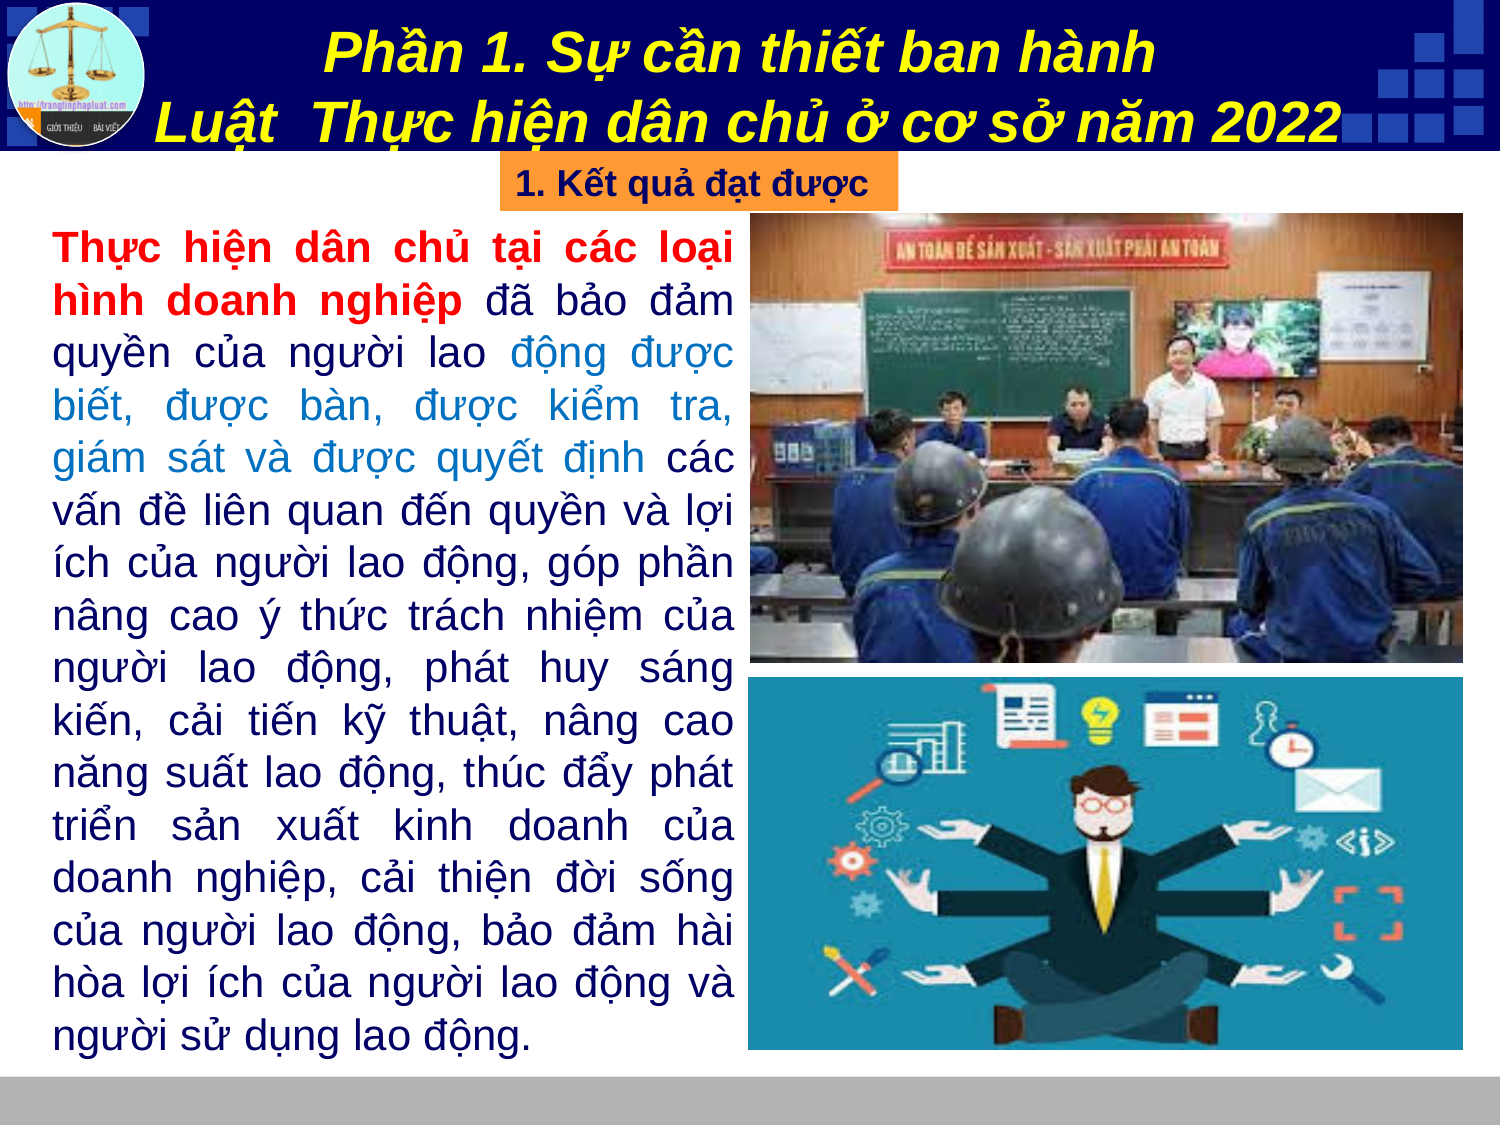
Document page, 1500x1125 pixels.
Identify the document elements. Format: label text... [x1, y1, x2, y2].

text_box 1. Kết quả đạt được [500, 151, 899, 211]
picture [748, 677, 1463, 1051]
text_box Thực hiện dân chủ tại các loại hình doanh nghiệp đã bảo đảm quyền của người lao động được biết, được bàn, được kiểm tra, giám sát và được quyết định các vấn đề liên quan đến quyền và lợi ích của người lao động, góp phần nâng cao ý thức trách nhiệm của người lao động, phát huy sáng kiến, cải tiến kỹ thuật, nâng cao năng suất lao động, thúc đẩy phát triển sản xuất kinh doanh của doanh nghiệp, cải thiện đời sống của người lao động, bảo đảm hài hòa lợi ích của người lao động và người sử dụng lao động. [37, 211, 750, 1067]
text_box [7, 2, 145, 147]
picture [749, 213, 1463, 663]
text_box Phần 1. Sự cần thiết ban hành Luật Thực hiện dân chủ ở cơ sở năm 2022 [0, 6, 1498, 162]
